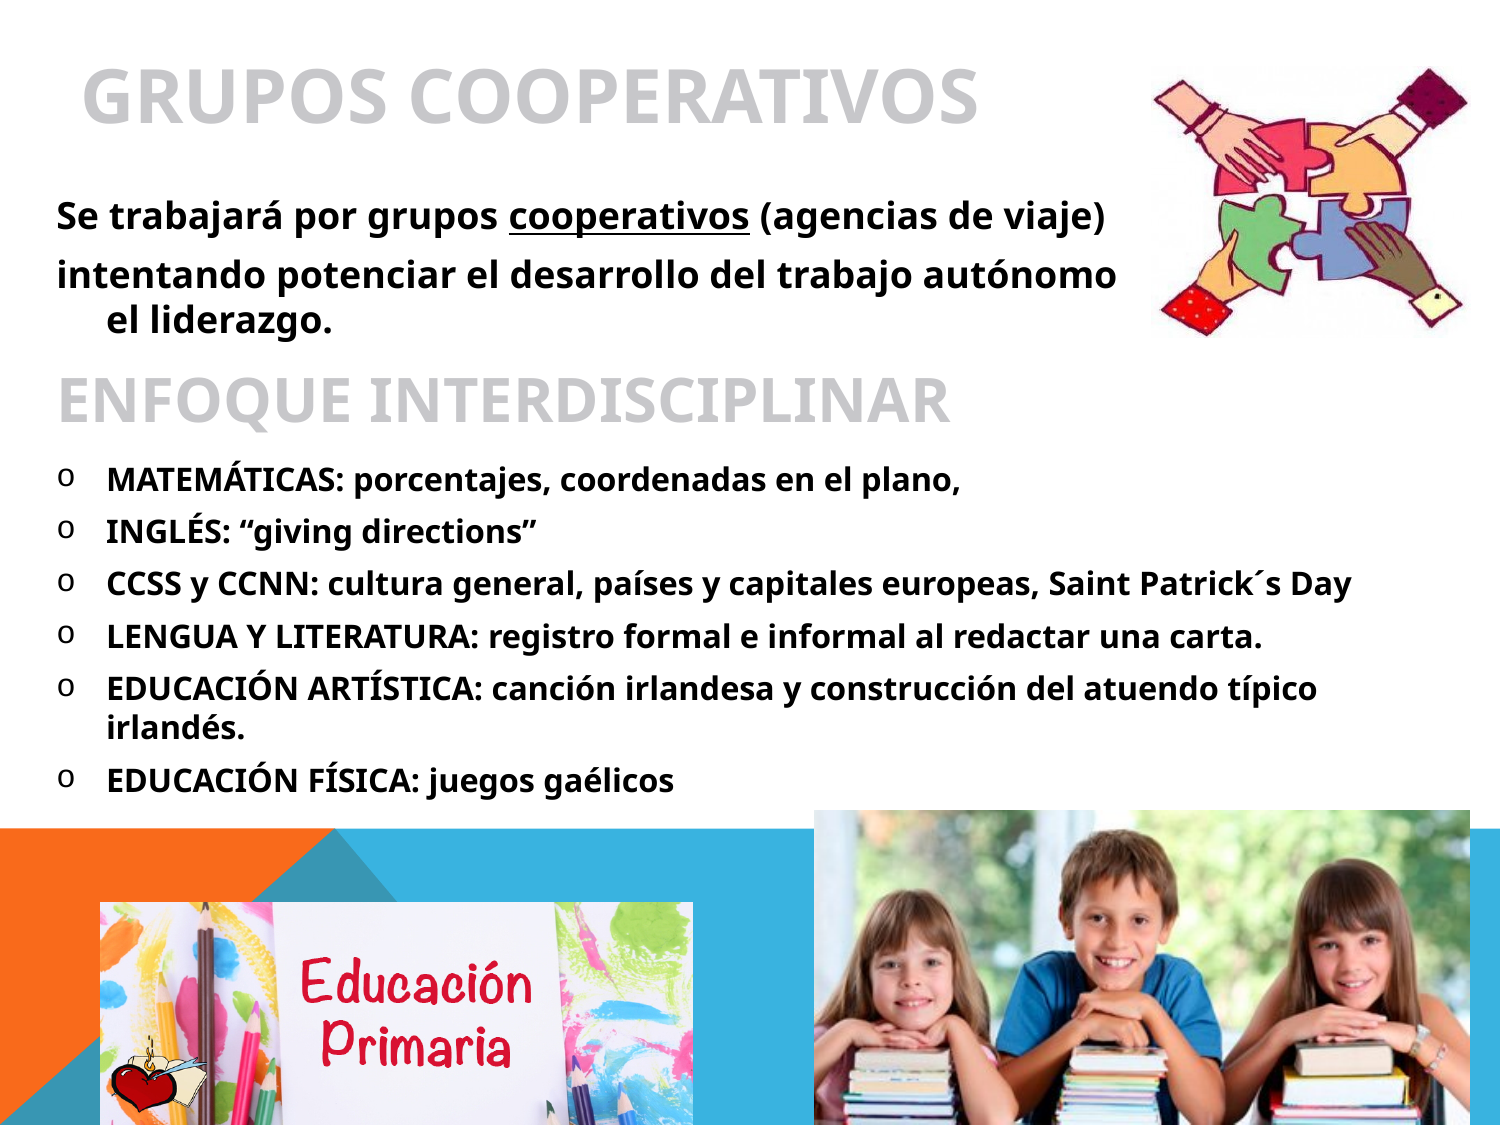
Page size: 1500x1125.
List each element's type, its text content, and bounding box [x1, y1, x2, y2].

title GRUPOS COOPERATIVOS [64, 0, 1415, 184]
picture [100, 902, 694, 1125]
list Se trabajará por grupos cooperativos (agencias de viaje) intentando potenciar el desarrollo del trabajo autónomo y el liderazgo. ENFOQUE INTERDISCIPLINAR MATEMÁTICAS: porcentajes, coordenadas en el plano, INGLÉS: “giving directions” CCSS y CCNN: cultura general, países y capitales europeas, Saint Patrick´s Day LENGUA Y LITERATURA: registro formal e informal al redactar una carta. EDUCACIÓN ARTÍSTICA: canción irlandesa y construcción del atuendo típico irlandés. EDUCACIÓN FÍSICA: juegos gaélicos [41, 184, 1427, 811]
picture [814, 810, 1470, 1125]
picture [1151, 66, 1471, 339]
